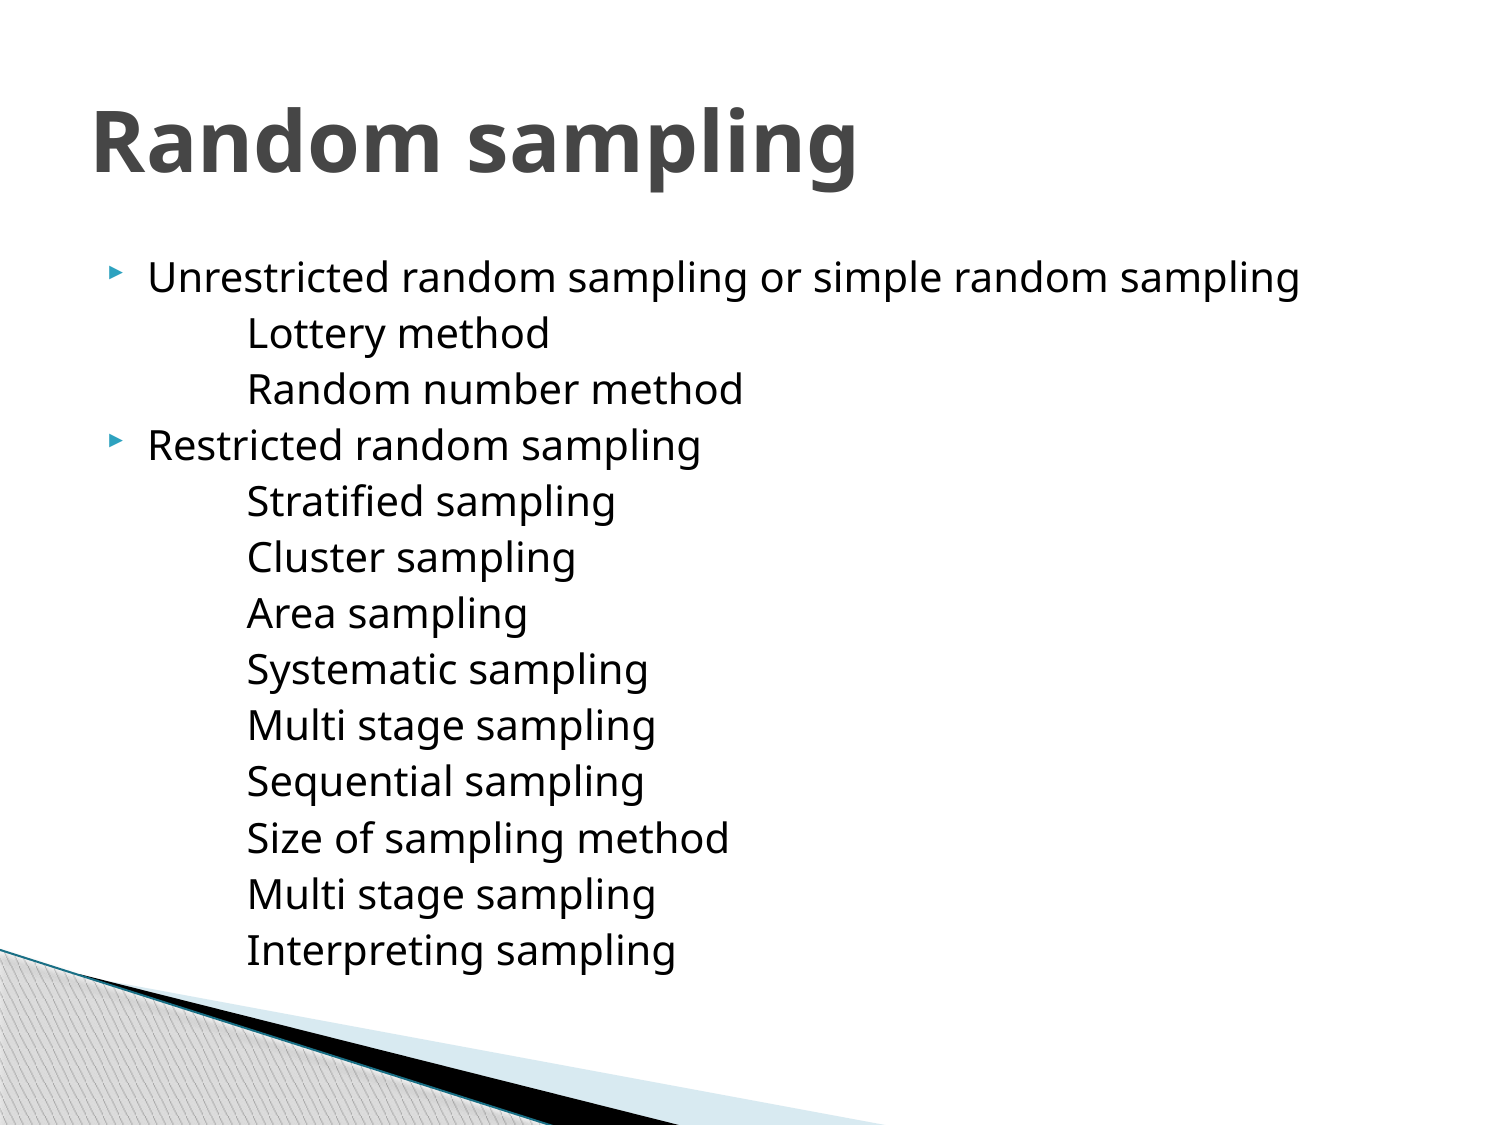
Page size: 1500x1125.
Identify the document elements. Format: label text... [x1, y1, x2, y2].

list Unrestricted random sampling or simple random sampling Lottery method Random number method Restricted random sampling Stratified sampling Cluster sampling Area sampling Systematic sampling Multi stage sampling Sequential sampling Size of sampling method Multi stage sampling Interpreting sampling [75, 243, 1425, 986]
title Random sampling [75, 45, 1425, 233]
